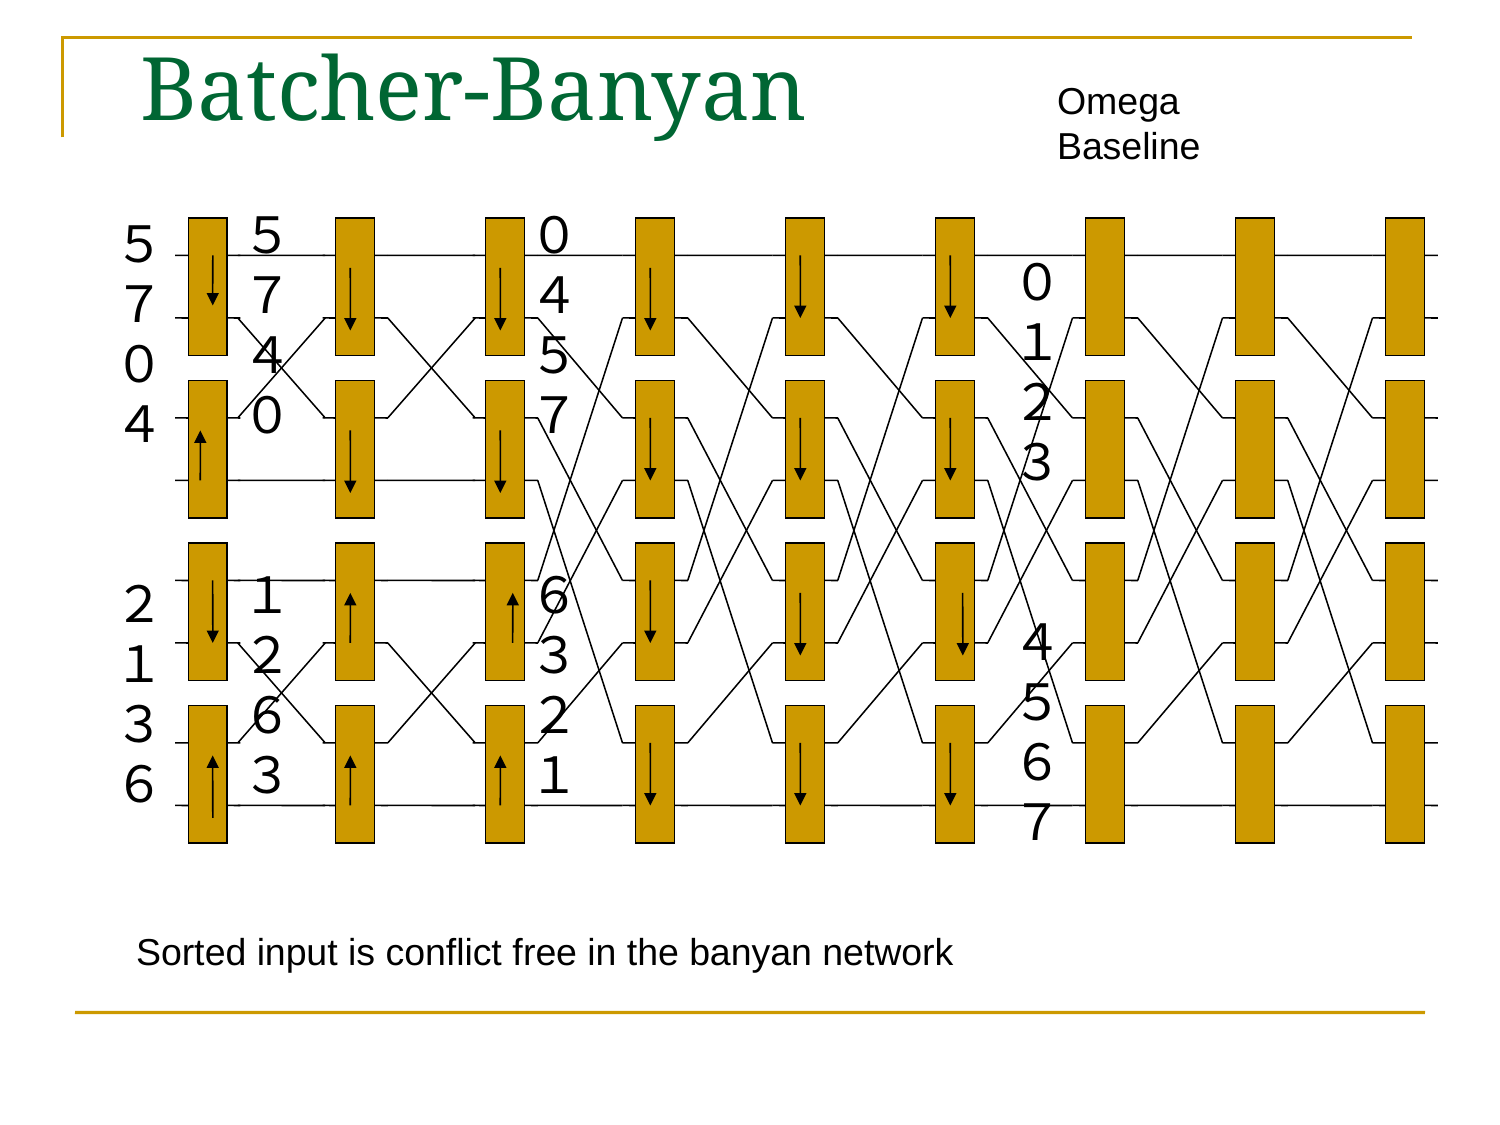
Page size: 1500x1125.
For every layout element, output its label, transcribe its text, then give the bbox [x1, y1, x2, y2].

title Batcher-Banyan [125, 24, 1400, 188]
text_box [100, 196, 1438, 857]
text_box Sorted input is conflict free in the banyan network [121, 920, 969, 980]
text_box Omega Baseline [1042, 69, 1216, 175]
